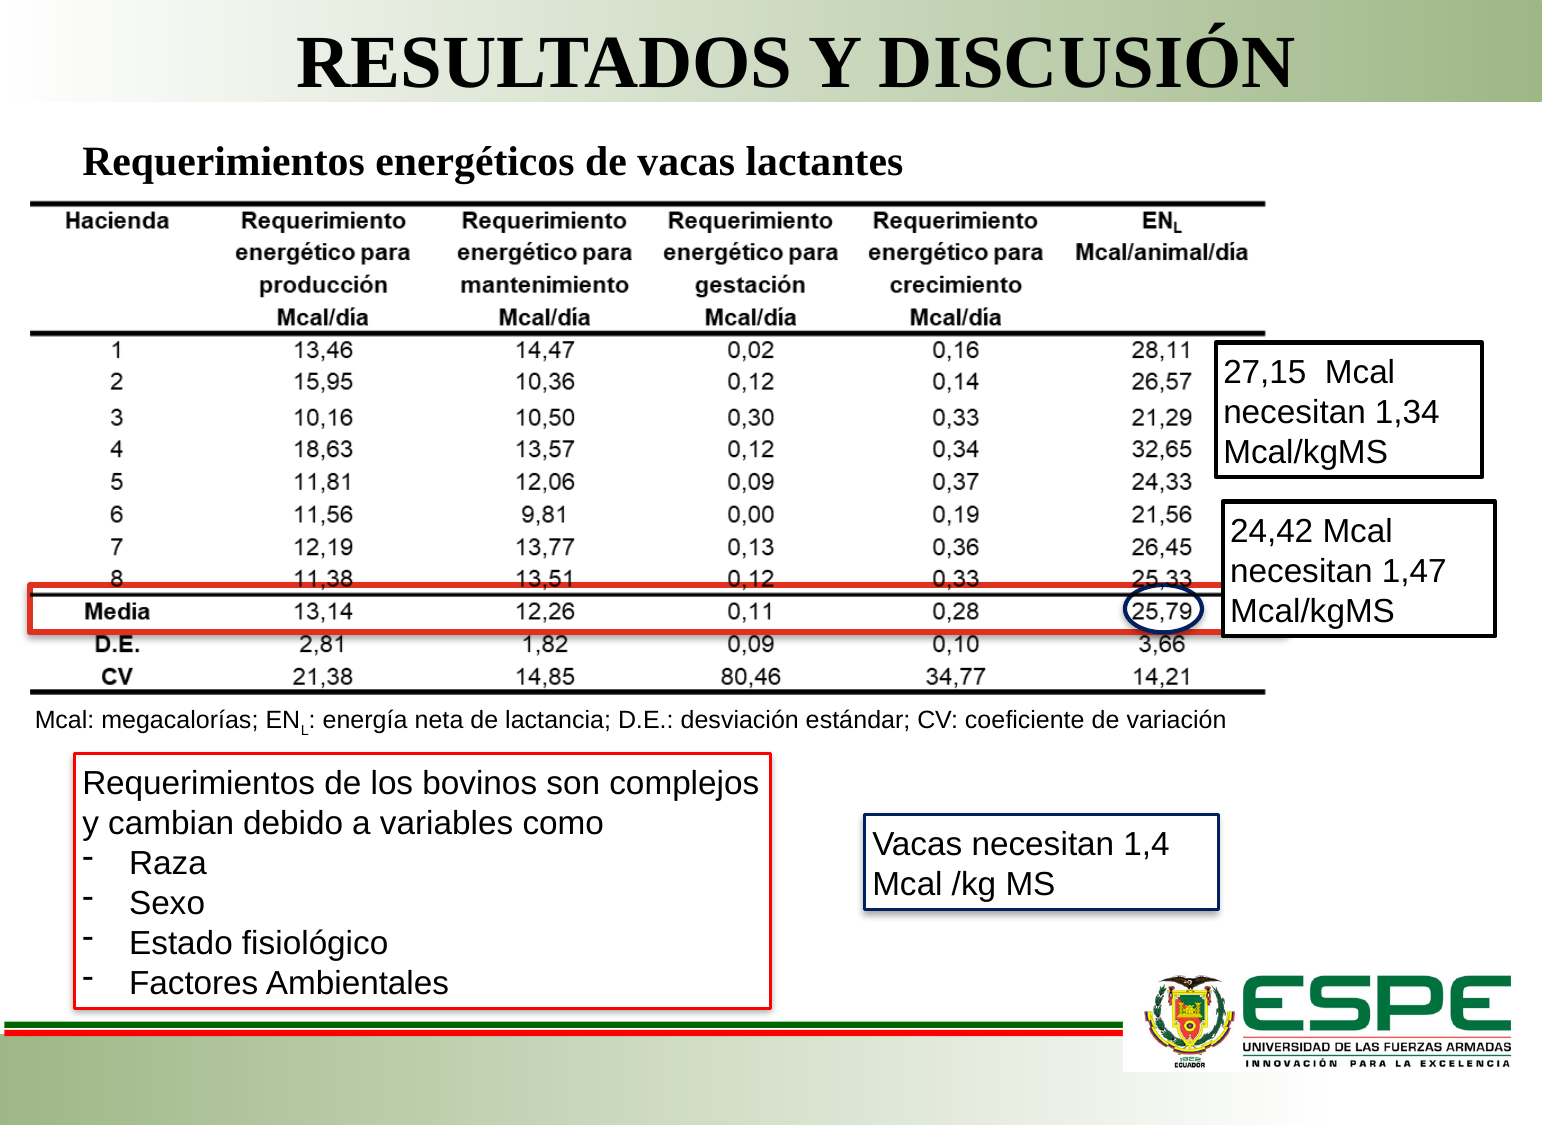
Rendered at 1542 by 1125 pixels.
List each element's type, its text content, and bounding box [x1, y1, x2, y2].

text_box Vacas necesitan 1,4 Mcal /kg MS [864, 814, 1219, 910]
text_box Requerimientos de los bovinos son complejos y cambian debido a variables como Raza Sexo Estado fisiológico Factores Ambientales [74, 753, 771, 1009]
text_box Mcal: megacalorías; ENL: energía neta de lactancia; D.E.: desviación estándar; CV: coeficiente de variación [20, 691, 1367, 746]
picture [29, 196, 1269, 704]
picture [1122, 968, 1537, 1072]
text_box RESULTADOS Y DISCUSIÓN [176, 4, 1417, 110]
text_box Requerimientos energéticos de vacas lactantes [74, 126, 918, 192]
text_box 24,42 Mcal necesitan 1,47 Mcal/kgMS [1274, 499, 1497, 638]
text_box 27,15 Mcal necesitan 1,34 Mcal/kgMS [1274, 340, 1484, 479]
